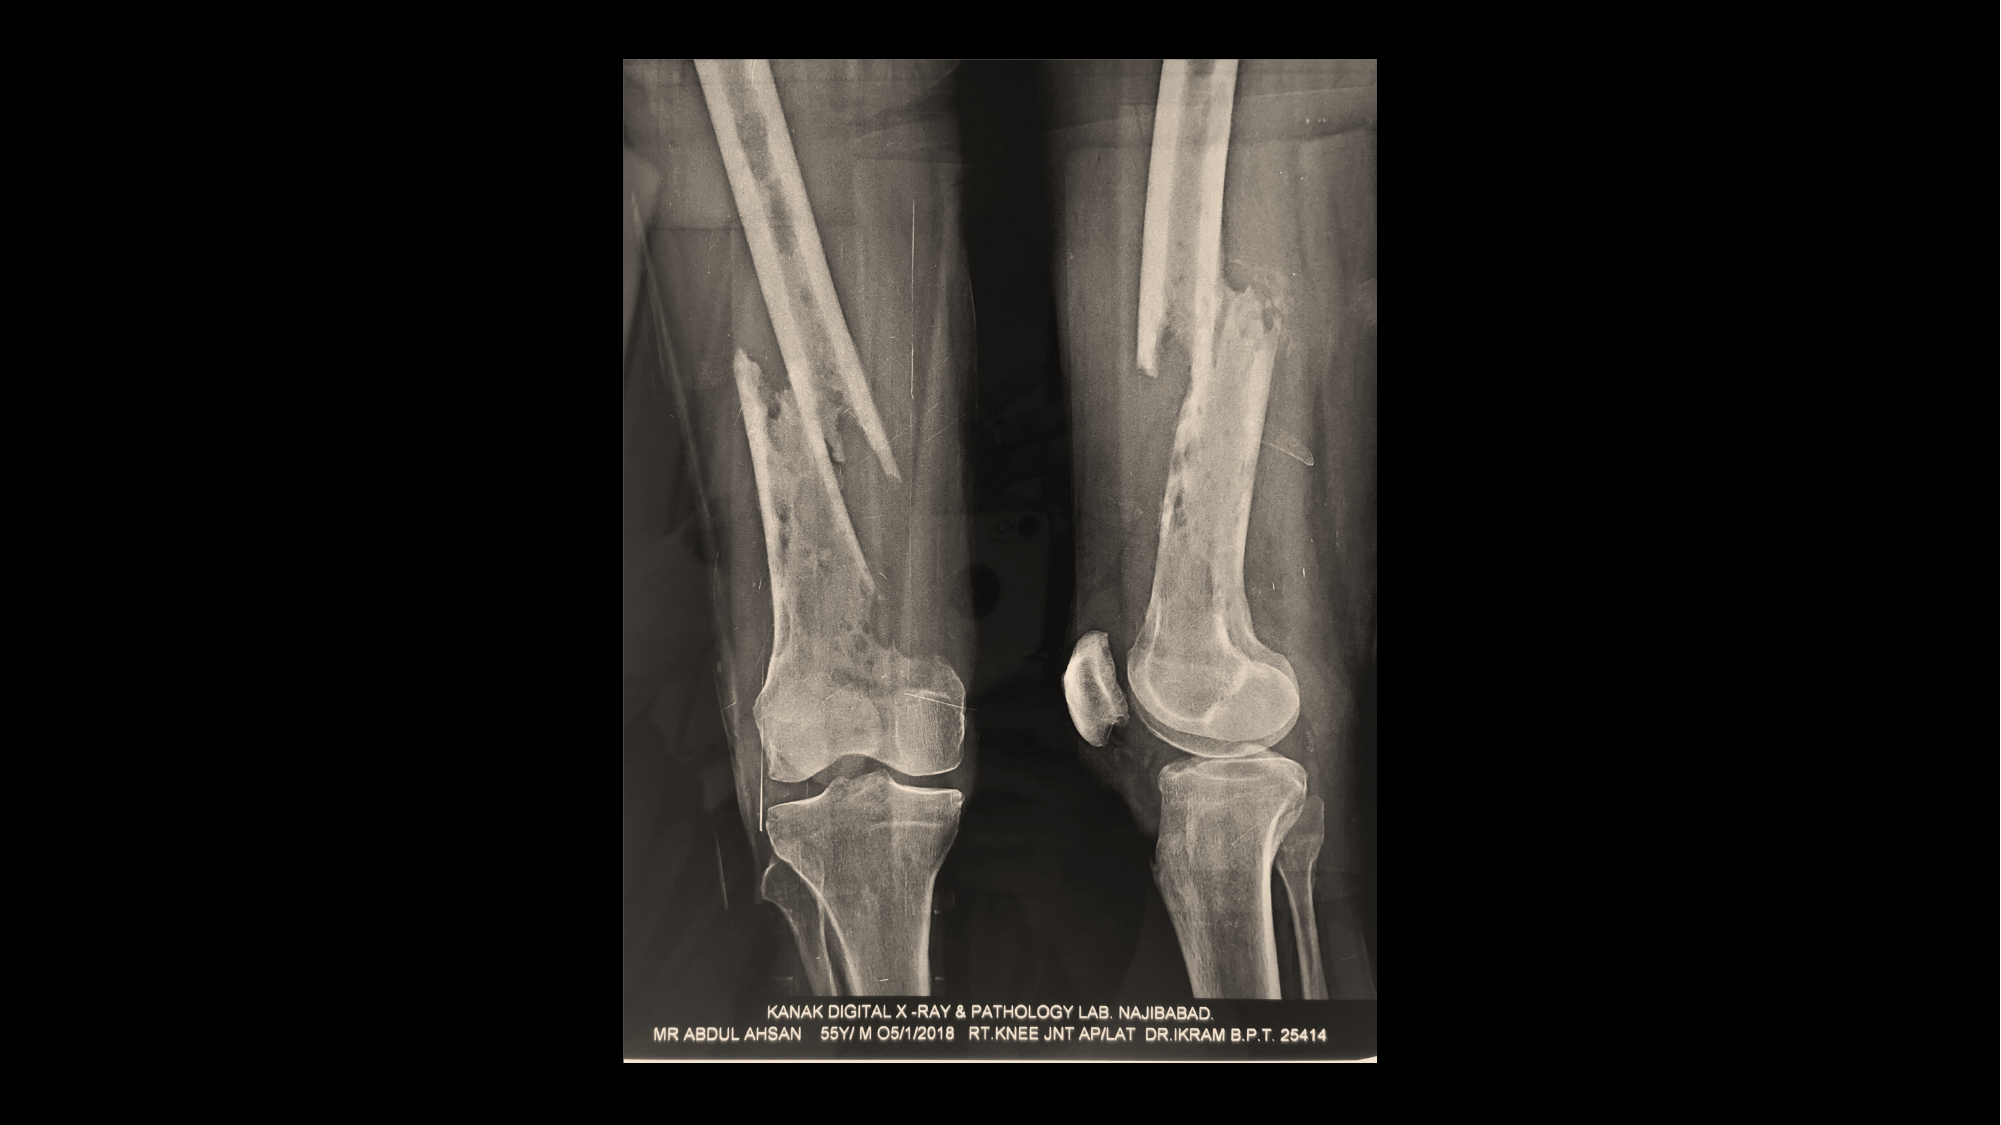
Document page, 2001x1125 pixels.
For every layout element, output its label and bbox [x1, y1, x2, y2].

list [498, 185, 1502, 938]
